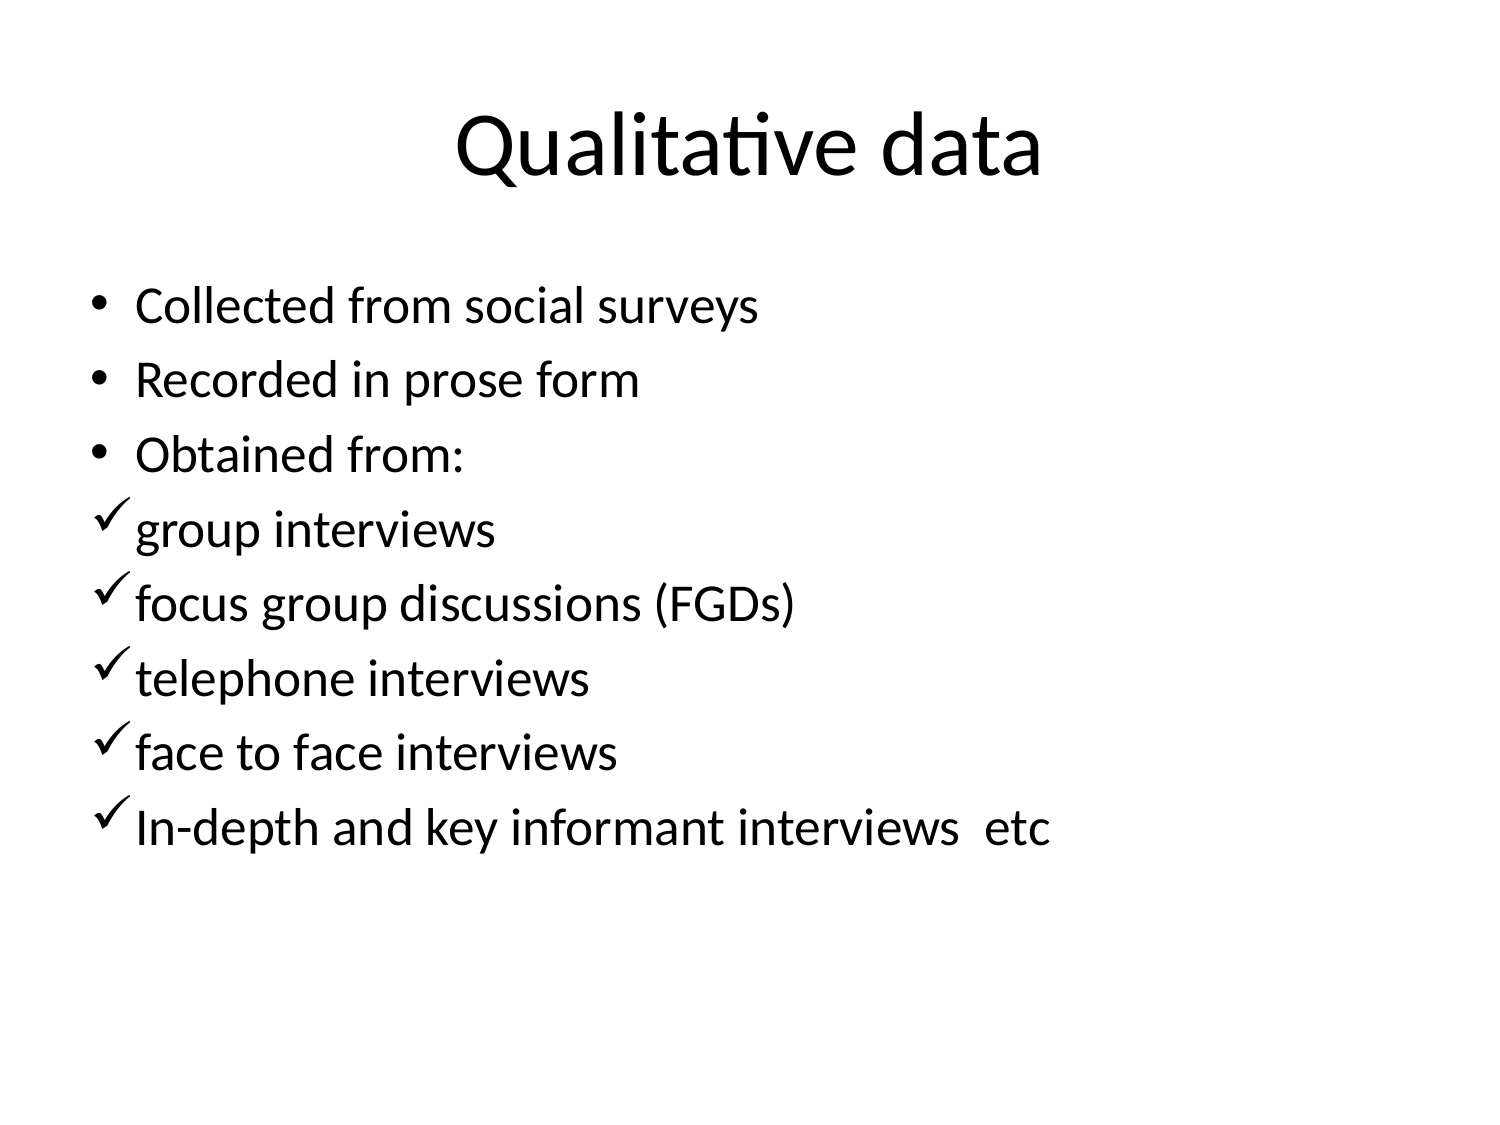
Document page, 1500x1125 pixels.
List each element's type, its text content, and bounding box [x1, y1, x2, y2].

list Collected from social surveys Recorded in prose form Obtained from: group interviews focus group discussions (FGDs) telephone interviews face to face interviews In-depth and key informant interviews etc [75, 262, 1425, 1005]
title Qualitative data [75, 45, 1425, 233]
